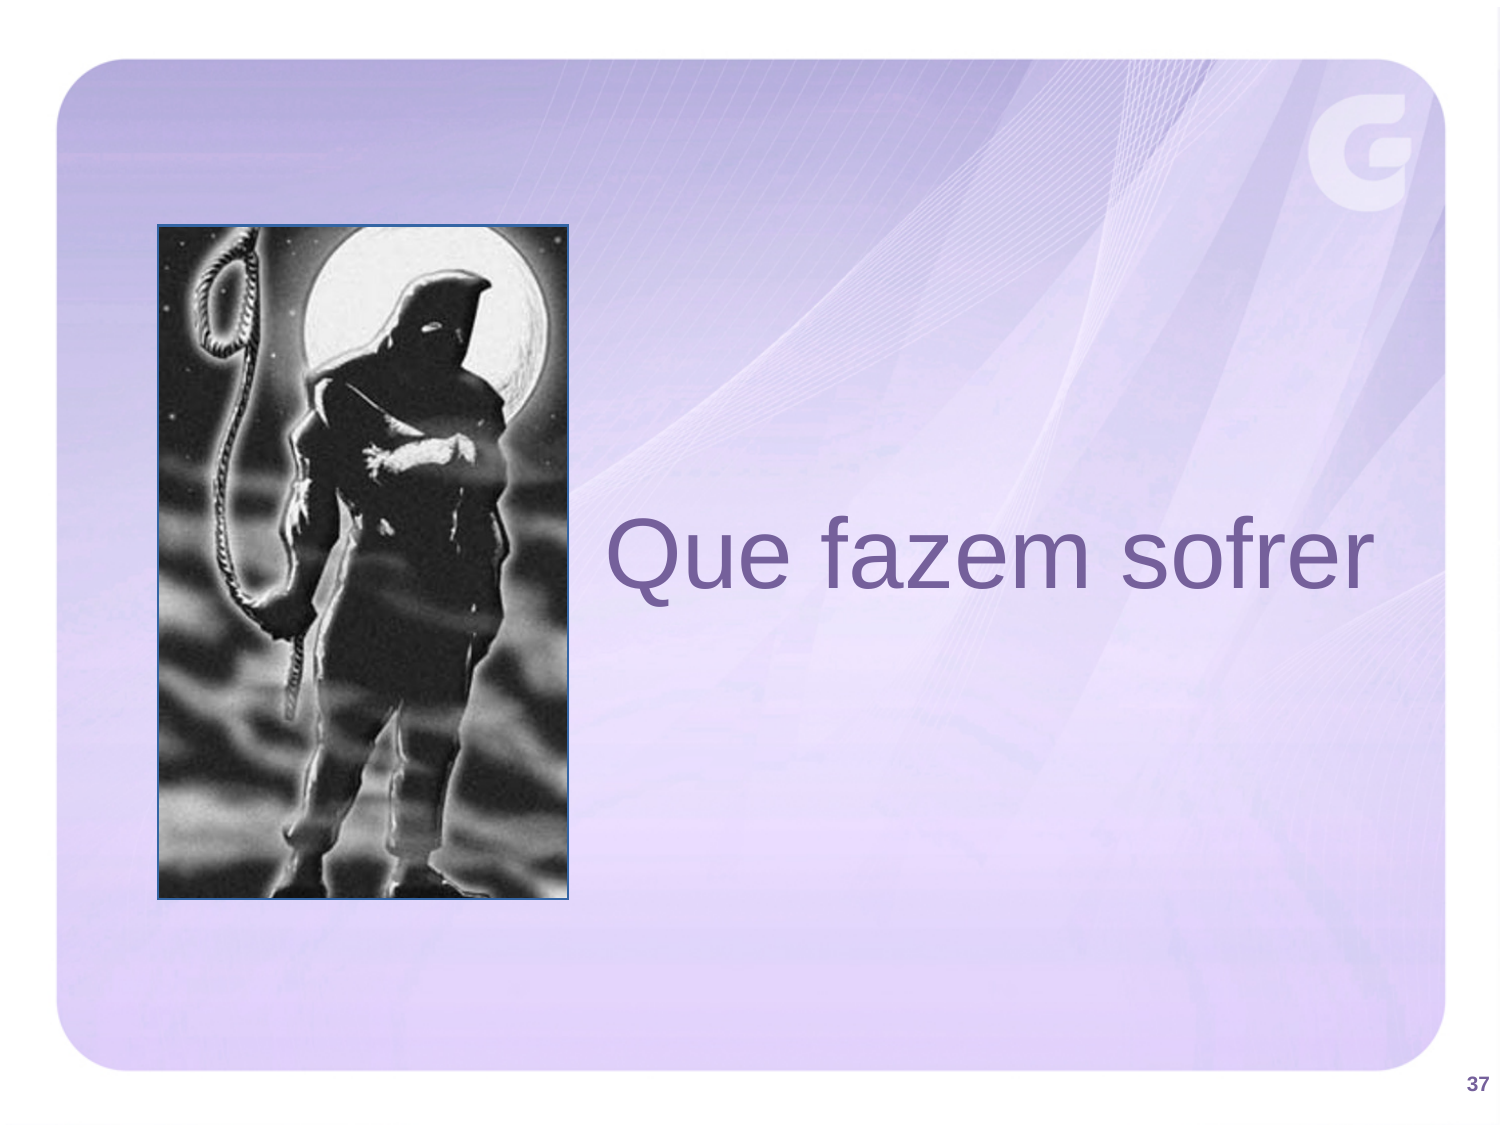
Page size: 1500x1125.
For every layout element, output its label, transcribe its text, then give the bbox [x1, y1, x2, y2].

slide_number 37 [1139, 1069, 1491, 1109]
picture [5, 7, 1500, 1125]
text_box Que fazem sofrer [595, 479, 1412, 618]
